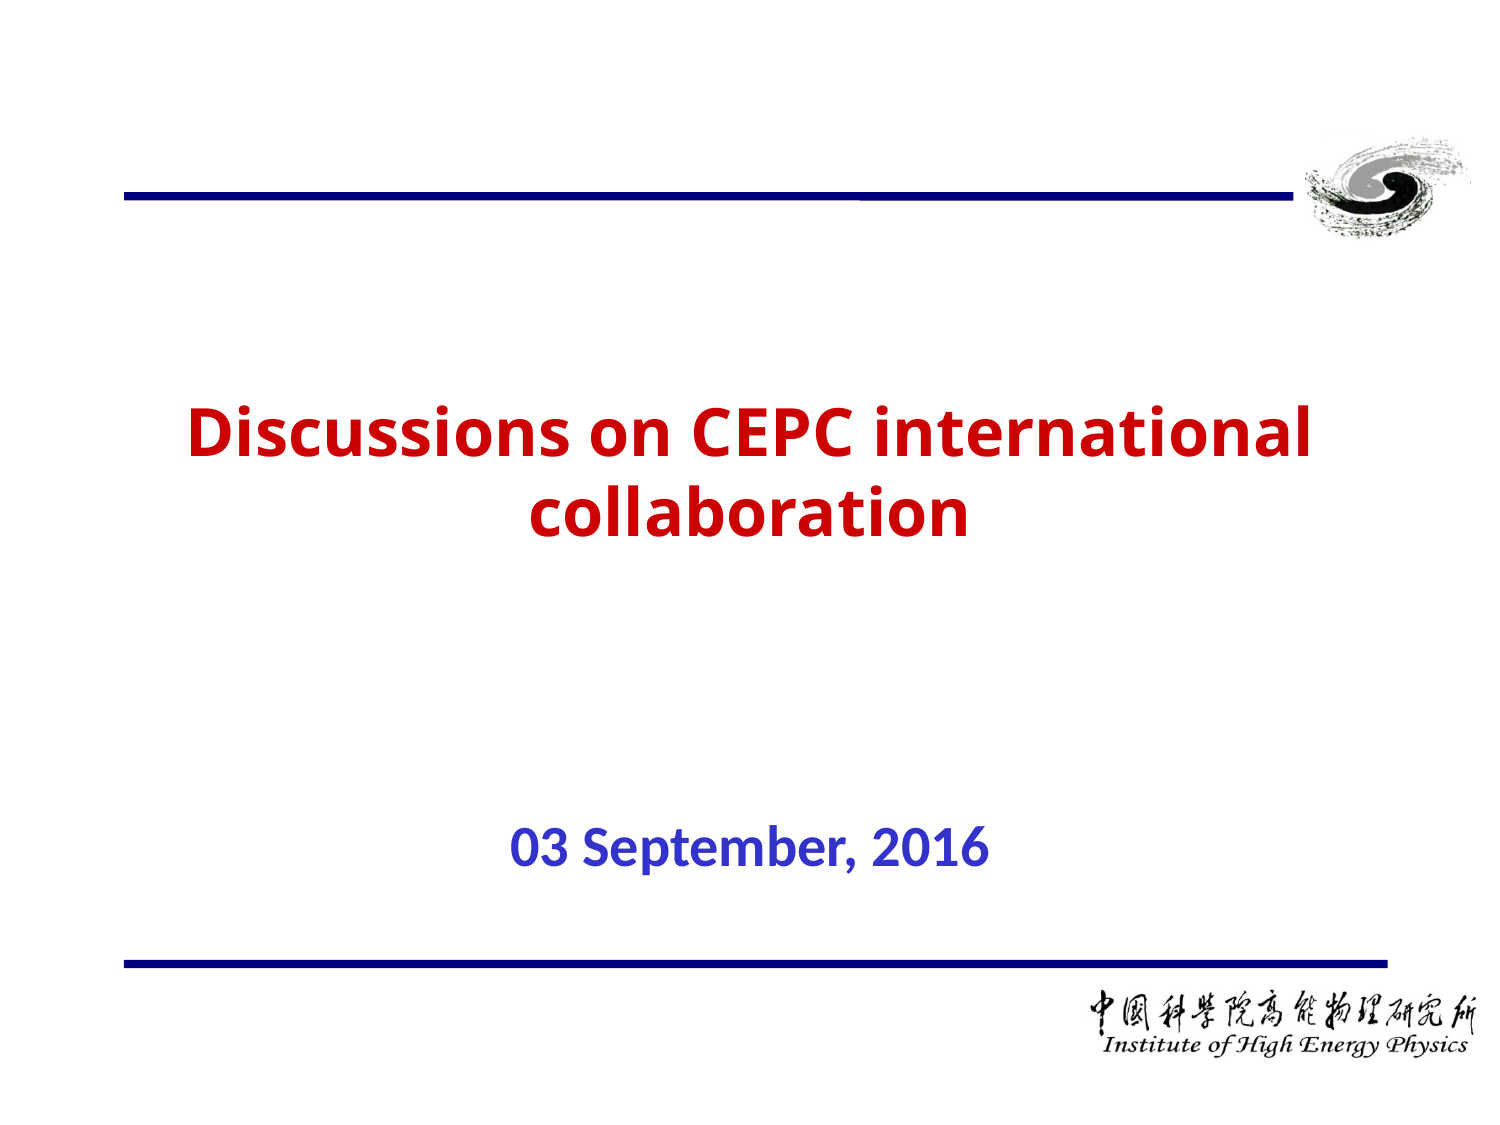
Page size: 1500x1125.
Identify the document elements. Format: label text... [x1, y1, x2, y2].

picture [1305, 132, 1471, 244]
title Discussions on CEPC international collaboration [112, 349, 1388, 591]
picture [1080, 983, 1482, 1059]
subtitle 03 September, 2016 [225, 637, 1275, 925]
